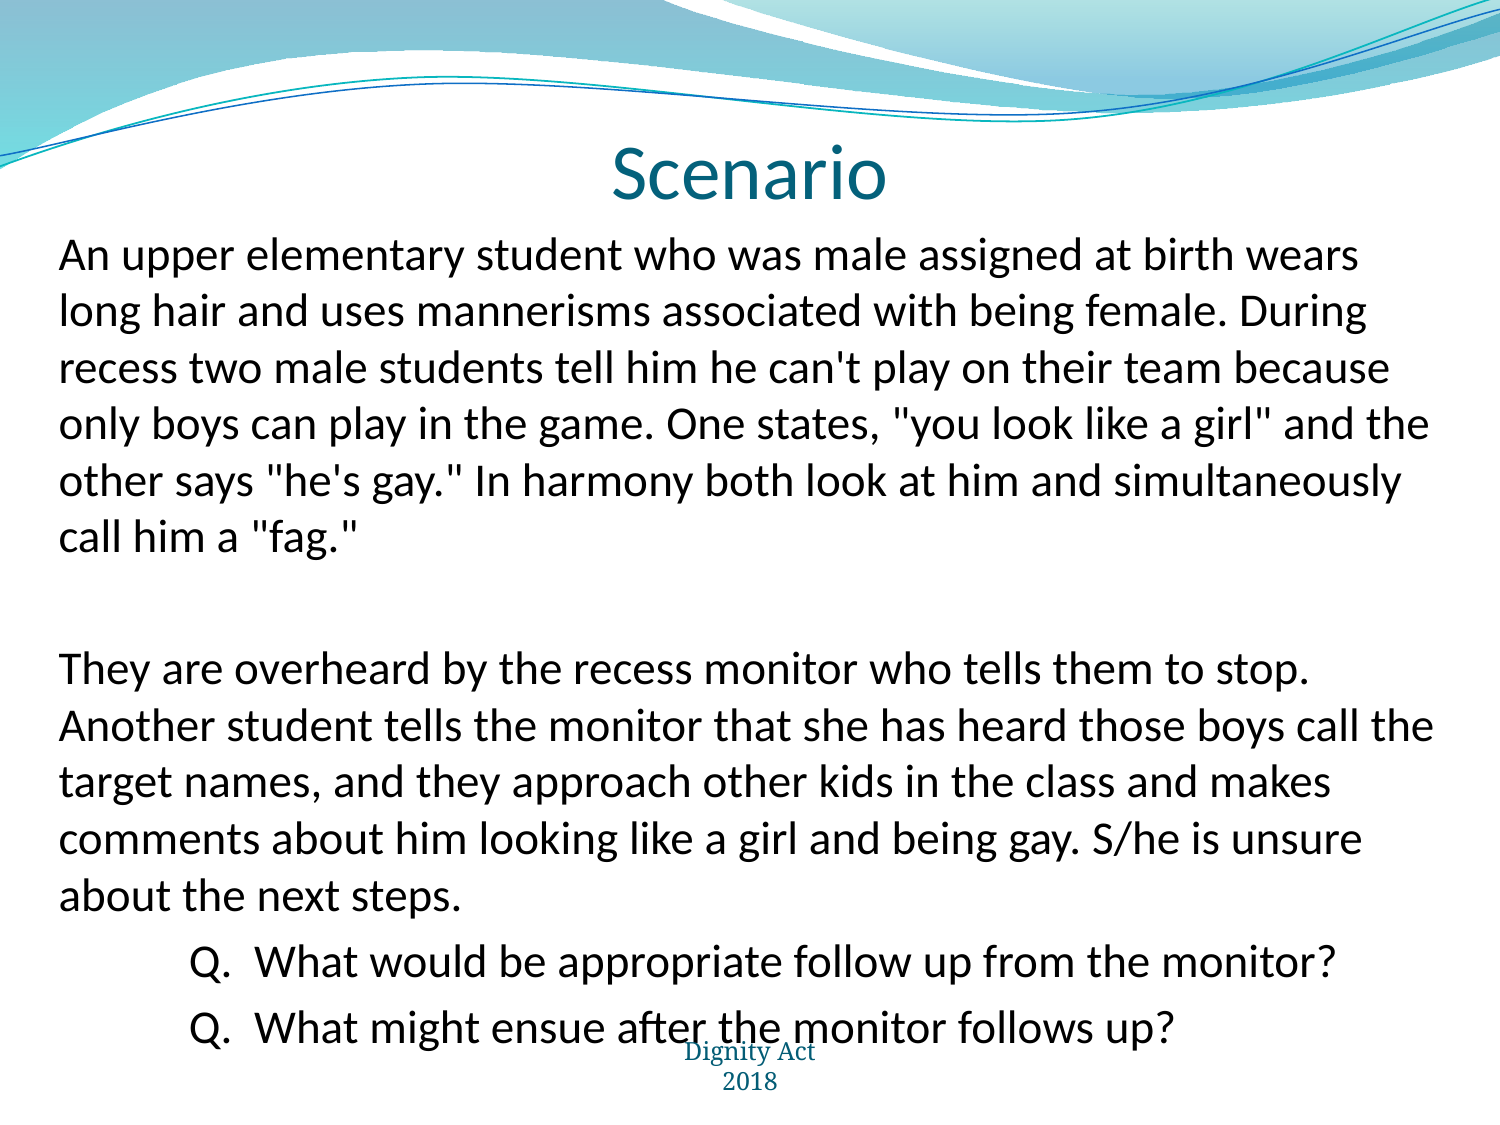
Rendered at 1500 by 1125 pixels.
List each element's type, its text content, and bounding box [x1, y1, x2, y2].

list An upper elementary student who was male assigned at birth wears long hair and uses mannerisms associated with being female. During recess two male students tell him he can't play on their team because only boys can play in the game. One states, "you look like a girl" and the other says "he's gay." In harmony both look at him and simultaneously call him a "fag." They are overheard by the recess monitor who tells them to stop. Another student tells the monitor that she has heard those boys call the target names, and they approach other kids in the class and makes comments about him looking like a girl and being gay. S/he is unsure about the next steps. Q. What would be appropriate follow up from the monitor? Q. What might ensue after the monitor follows up? [43, 215, 1457, 1063]
footer Dignity Act 2018 [656, 1035, 844, 1096]
title Scenario [75, 112, 1425, 215]
